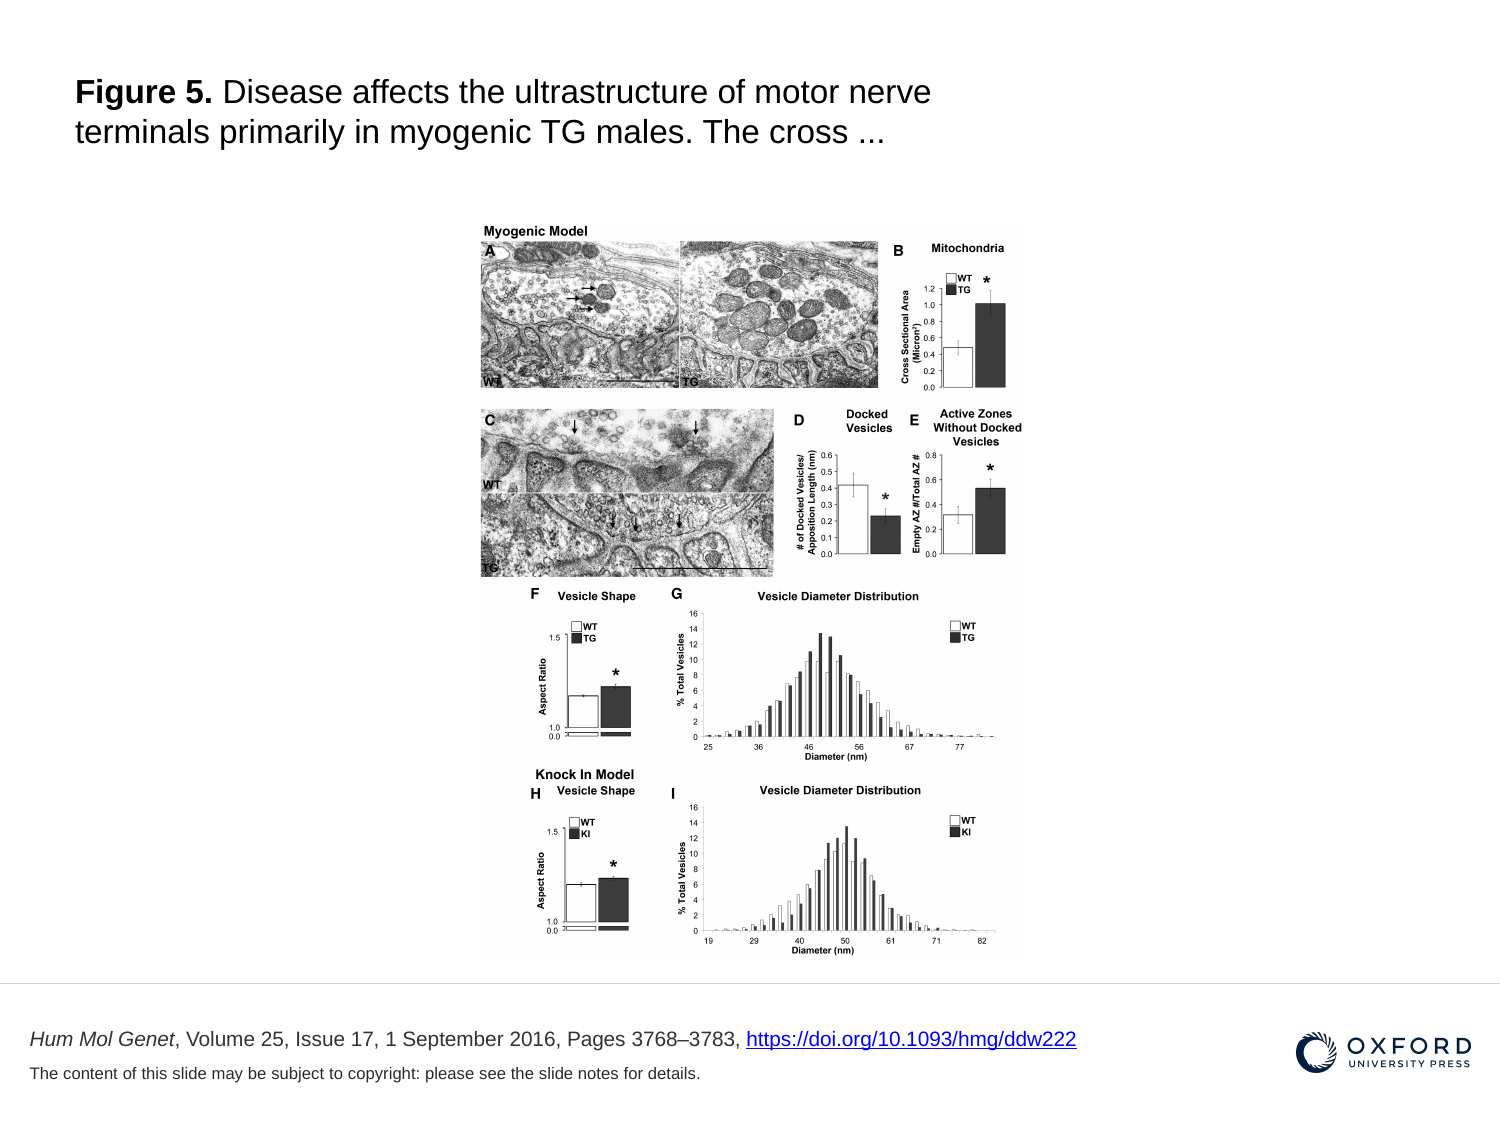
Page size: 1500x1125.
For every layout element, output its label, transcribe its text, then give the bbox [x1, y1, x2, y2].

title Figure 5. Disease affects the ultrastructure of motor nerve terminals primarily in myogenic TG males. The cross ... [75, 69, 1078, 171]
footer Hum Mol Genet, Volume 25, Issue 17, 1 September 2016, Pages 3768–3783, https://doi.org/10.1093/hmg/ddw222 The content of this slide may be subject to copyright: please see the slide notes for details. [0, 983, 1260, 1125]
picture [479, 224, 1023, 957]
picture [1296, 1032, 1471, 1073]
